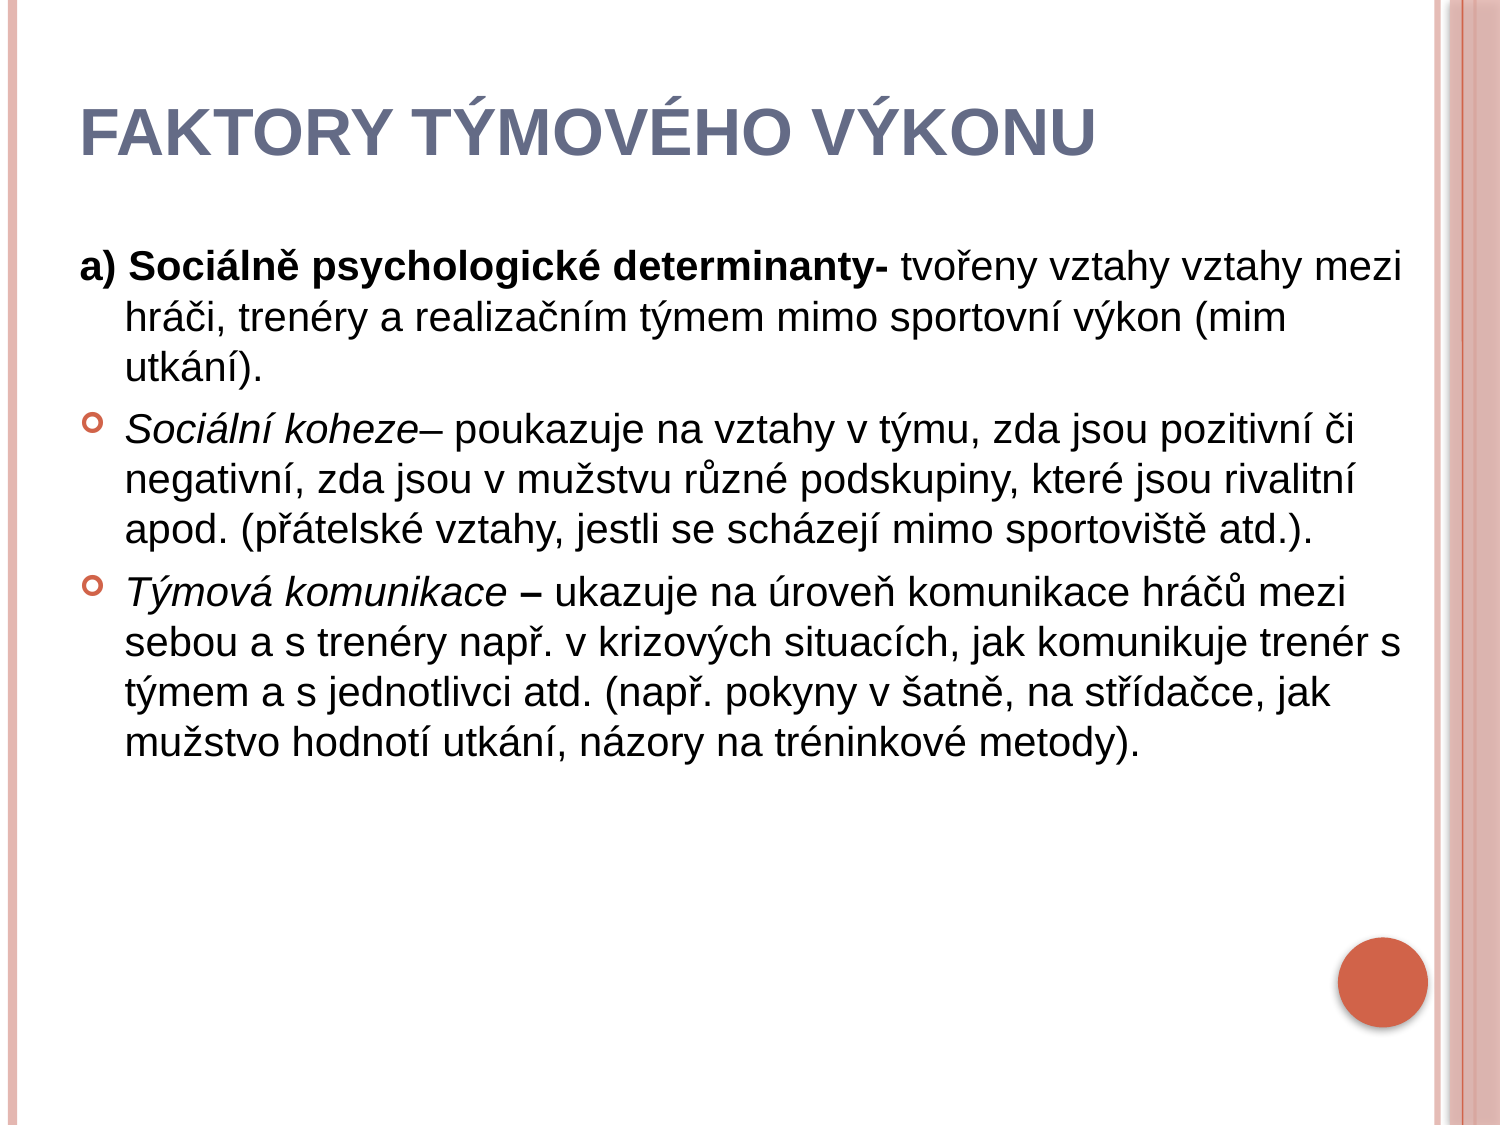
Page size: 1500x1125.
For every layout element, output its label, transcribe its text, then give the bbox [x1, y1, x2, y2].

title Faktory týmového výkonu [64, 78, 1290, 231]
list a) Sociálně psychologické determinanty- tvořeny vztahy vztahy mezi hráči, trenéry a realizačním týmem mimo sportovní výkon (mim utkání). Sociální koheze– poukazuje na vztahy v týmu, zda jsou pozitivní či negativní, zda jsou v mužstvu různé podskupiny, které jsou rivalitní apod. (přátelské vztahy, jestli se scházejí mimo sportoviště atd.). Týmová komunikace – ukazuje na úroveň komunikace hráčů mezi sebou a s trenéry např. v krizových situacích, jak komunikuje trenér s týmem a s jednotlivci atd. (např. pokyny v šatně, na střídačce, jak mužstvo hodnotí utkání, názory na tréninkové metody). [64, 231, 1424, 1059]
